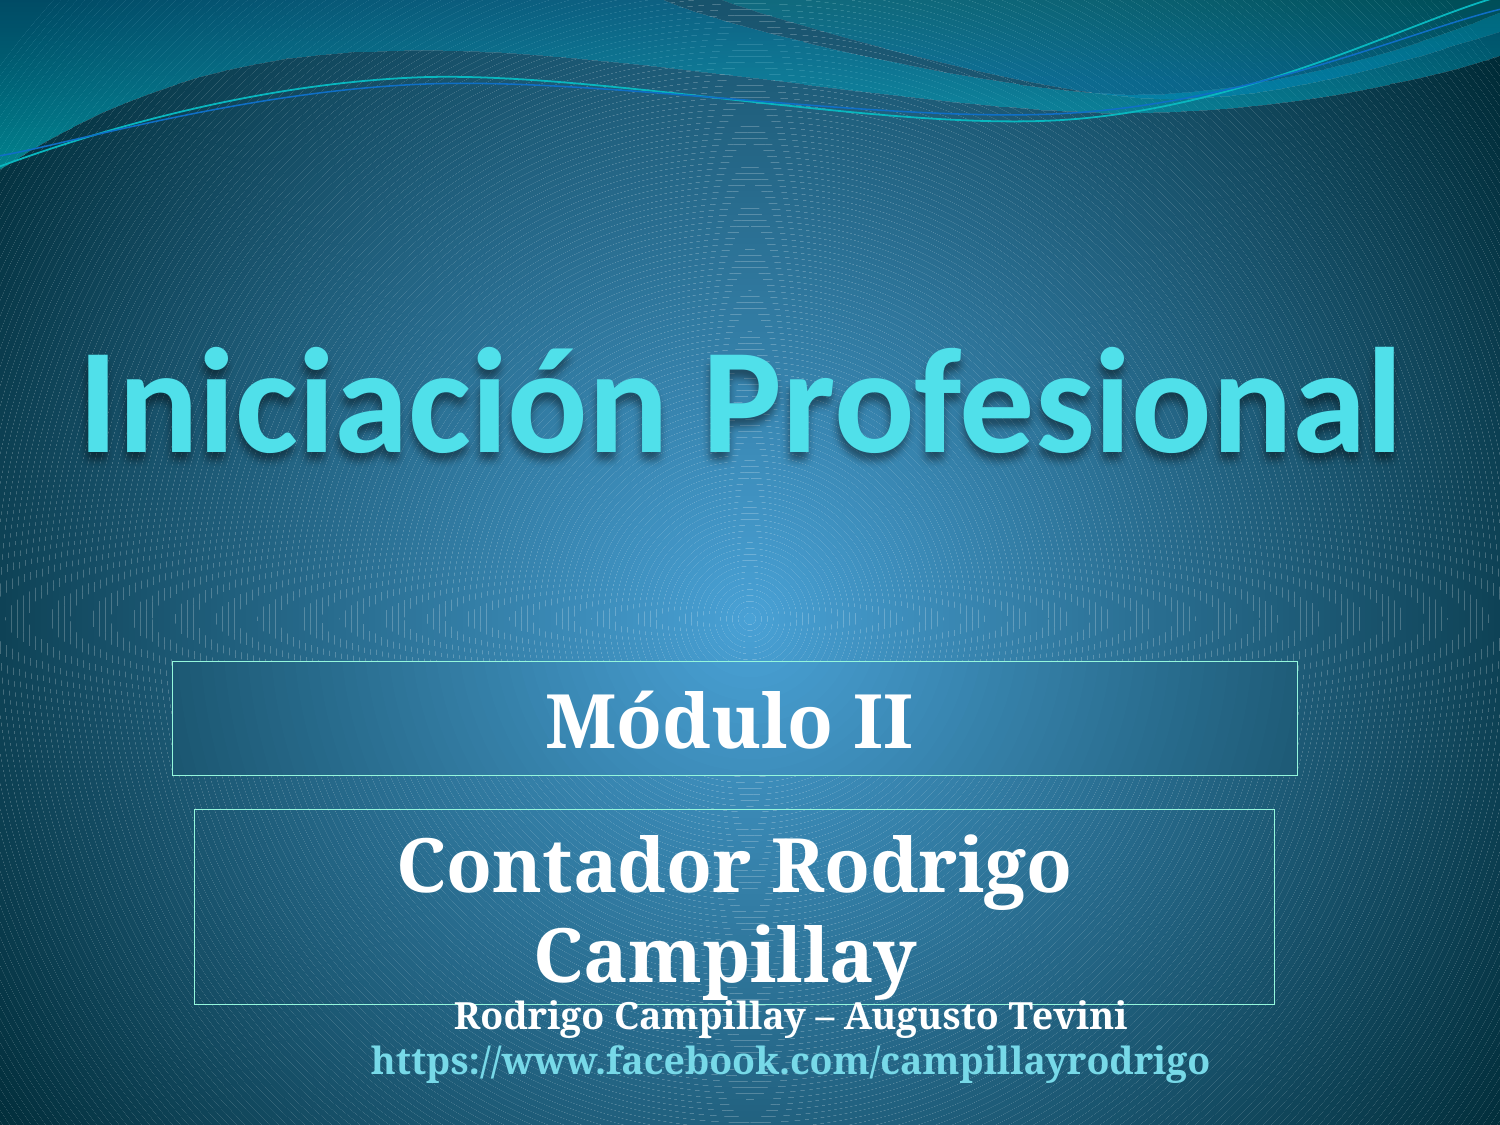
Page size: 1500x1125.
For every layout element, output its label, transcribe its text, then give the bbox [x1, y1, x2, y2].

subtitle Módulo II [172, 661, 1298, 776]
text_box Contador Rodrigo Campillay [194, 809, 1275, 1005]
text_box Rodrigo Campillay – Augusto Tevini https://www.facebook.com/campillayrodrigo [339, 984, 1243, 1090]
title Iniciación Profesional [0, 187, 1442, 598]
